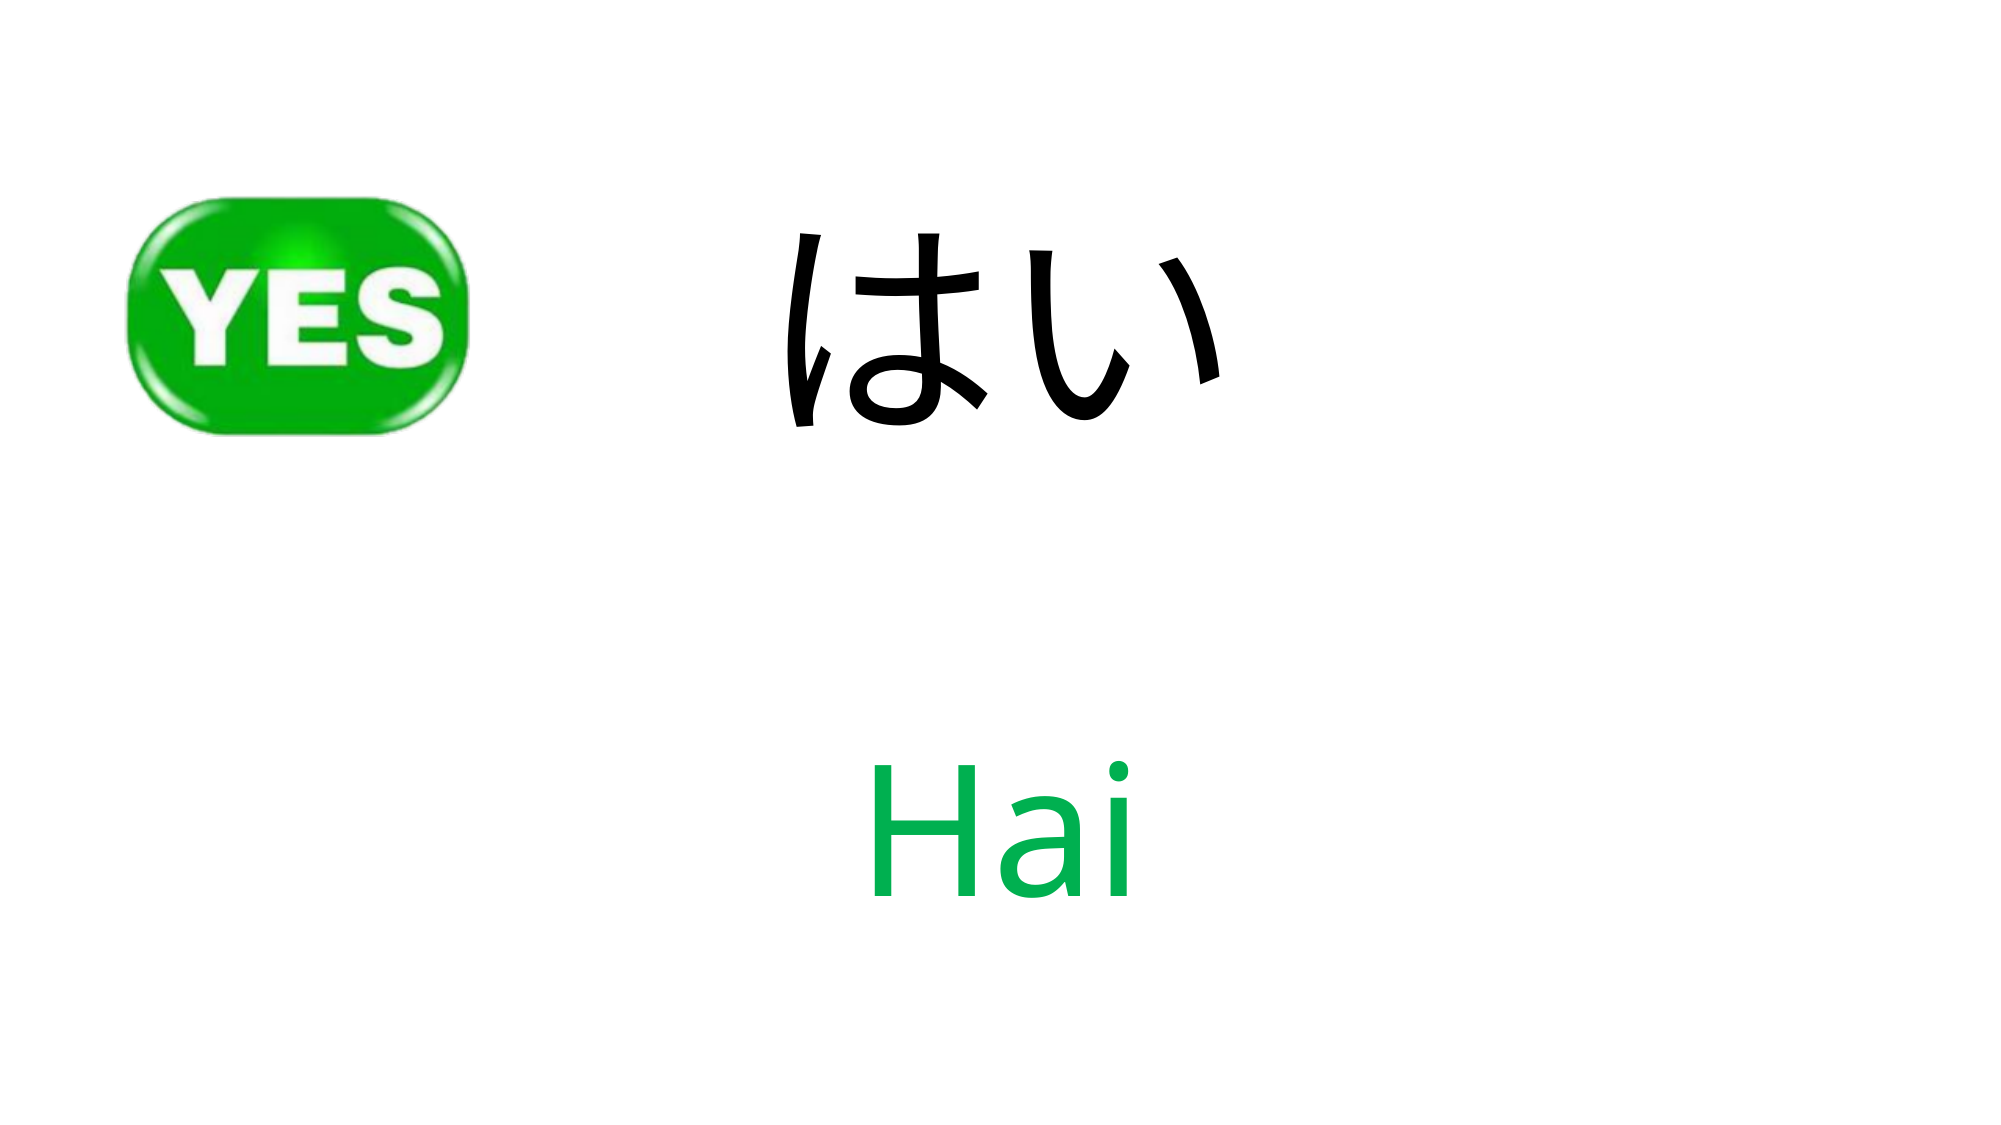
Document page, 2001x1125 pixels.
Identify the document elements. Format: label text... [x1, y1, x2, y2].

picture [97, 175, 492, 454]
title はい [137, 22, 1863, 660]
subtitle Hai [137, 687, 1863, 987]
